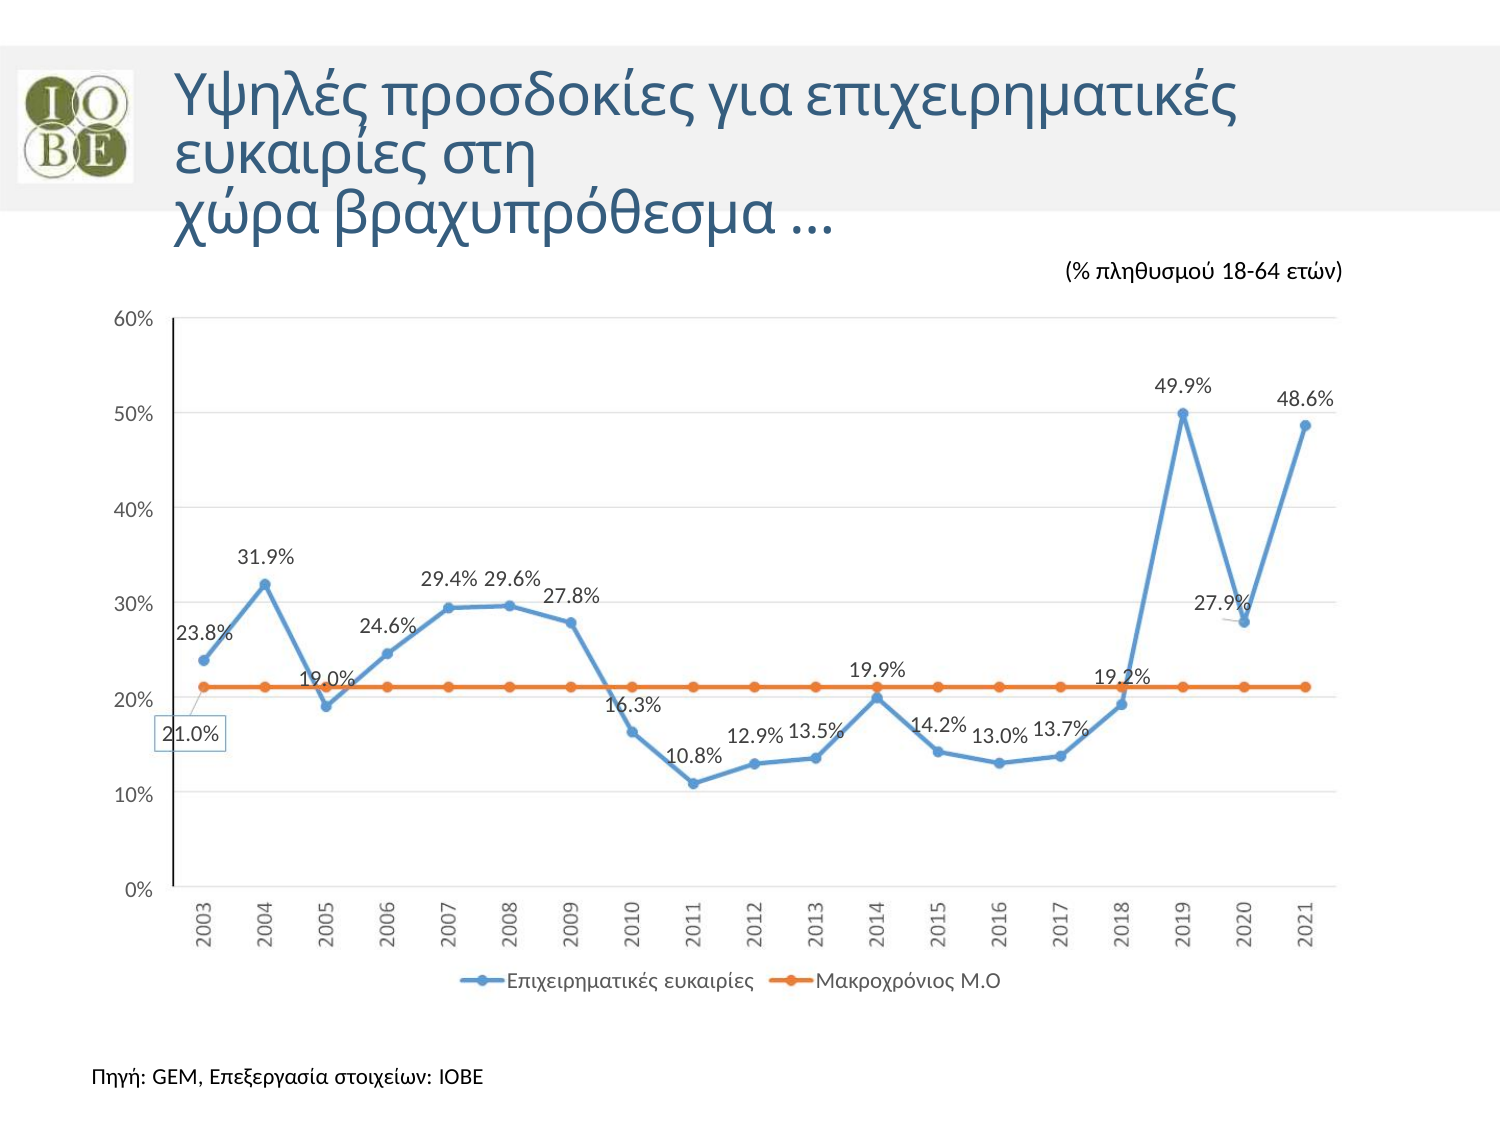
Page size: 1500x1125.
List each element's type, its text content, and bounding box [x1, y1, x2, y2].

text_box 13.5% [787, 720, 870, 743]
text_box 19.0% [298, 668, 381, 692]
text_box 24.6% [359, 615, 442, 639]
text_box Μακροχρόνιος Μ.Ο [815, 970, 1025, 994]
text_box (% πληθυσμού 18-64 ετών) [1064, 259, 1367, 285]
text_box Υψηλές προσδοκίες για επιχειρηματικές ευκαιρίες στη χώρα βραχυπρόθεσμα … [174, 68, 1425, 245]
text_box 48.6% [1276, 387, 1359, 411]
text_box 29.4% 29.6% [420, 567, 564, 591]
text_box 19.9% [848, 659, 931, 683]
text_box Επιχειρηματικές ευκαιρίες [506, 970, 779, 994]
text_box 10.8% [665, 745, 748, 769]
text_box 23.8% 21.0% [161, 622, 258, 746]
text_box 49.9% [1154, 375, 1237, 399]
text_box 27.8% [542, 584, 625, 608]
text_box 27.9% [1193, 592, 1276, 616]
text_box 12.9% [726, 725, 809, 749]
text_box 16.3% [604, 693, 687, 717]
text_box 19.2% [1093, 666, 1176, 690]
text_box 60% 50% 40% 30% 20% 10% 0% [113, 308, 179, 903]
text_box 31.9% [237, 546, 320, 570]
text_box 13.0% [971, 725, 1054, 748]
text_box 14.2% [909, 713, 992, 737]
text_box [0, 0, 1500, 1125]
text_box Πηγή: GEM, Επεξεργασία στοιχείων: ΙΟΒΕ [91, 1066, 506, 1090]
text_box 13.7% [1032, 718, 1115, 742]
